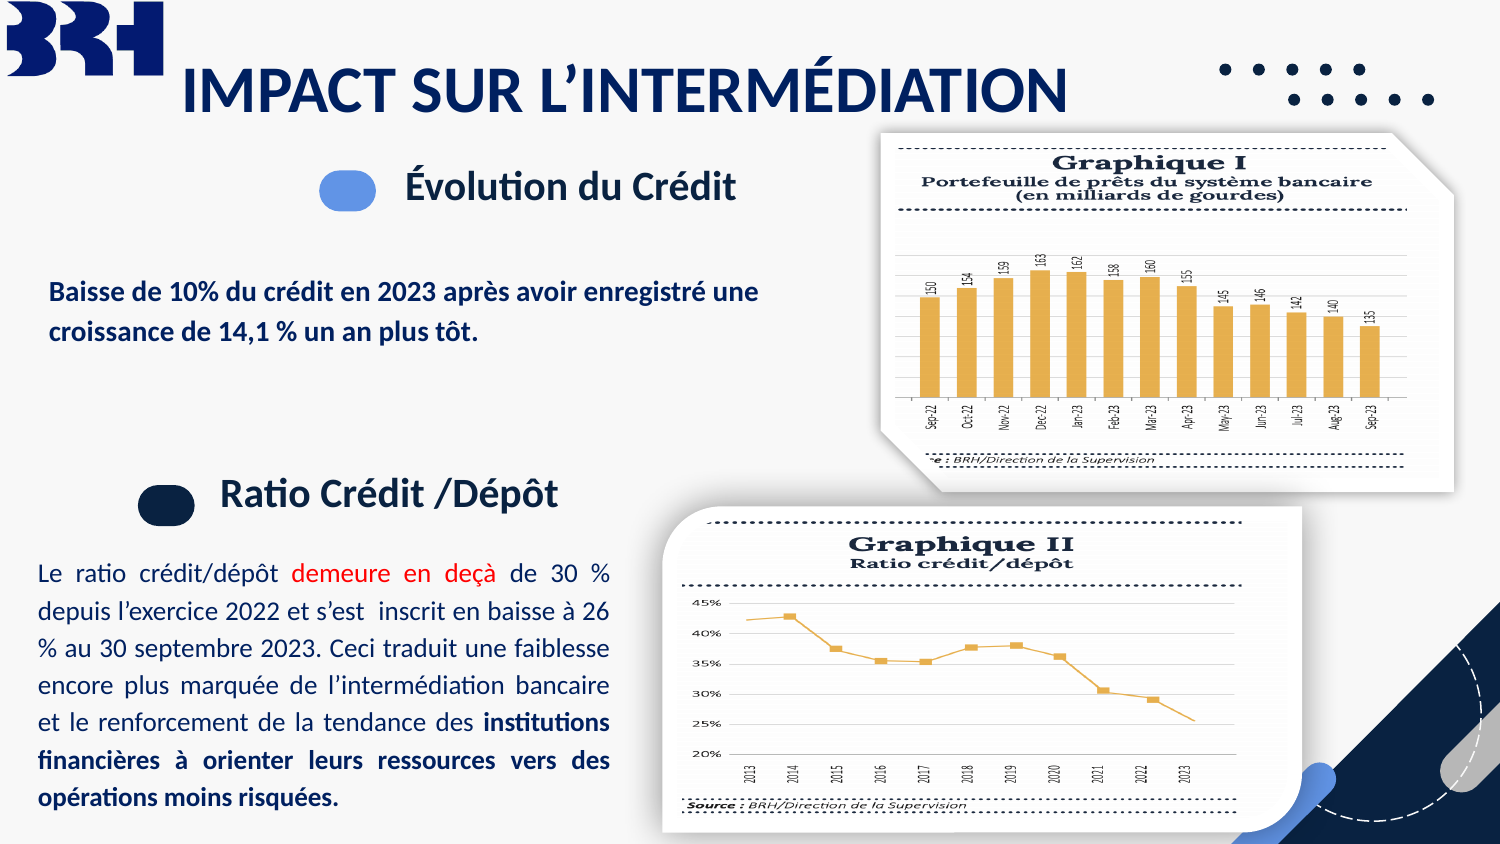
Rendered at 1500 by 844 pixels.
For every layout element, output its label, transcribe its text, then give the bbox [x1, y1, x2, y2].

title Ratio Crédit /Dépôt [205, 448, 631, 531]
text_box [319, 170, 376, 212]
title Évolution du Crédit [390, 158, 818, 224]
subtitle Baisse de 10% du crédit en 2023 après avoir enregistré une croissance de 14,1 % un an plus tôt. [10, 252, 854, 346]
title IMPACT SUR L’INTERMÉDIATION [166, 31, 1431, 125]
picture [887, 140, 1447, 486]
subtitle Le ratio crédit/dépôt demeure en deçà de 30 % depuis l’exercice 2022 et s’est inscrit en baisse à 26 % au 30 septembre 2023. Ceci traduit une faiblesse encore plus marquée de l’intermédiation bancaire et le renforcement de la tendance des institutions financières à orienter leurs ressources vers des opérations moins risquées. [0, 535, 626, 844]
picture [2, 0, 167, 79]
picture [669, 513, 1295, 826]
text_box [137, 485, 195, 527]
